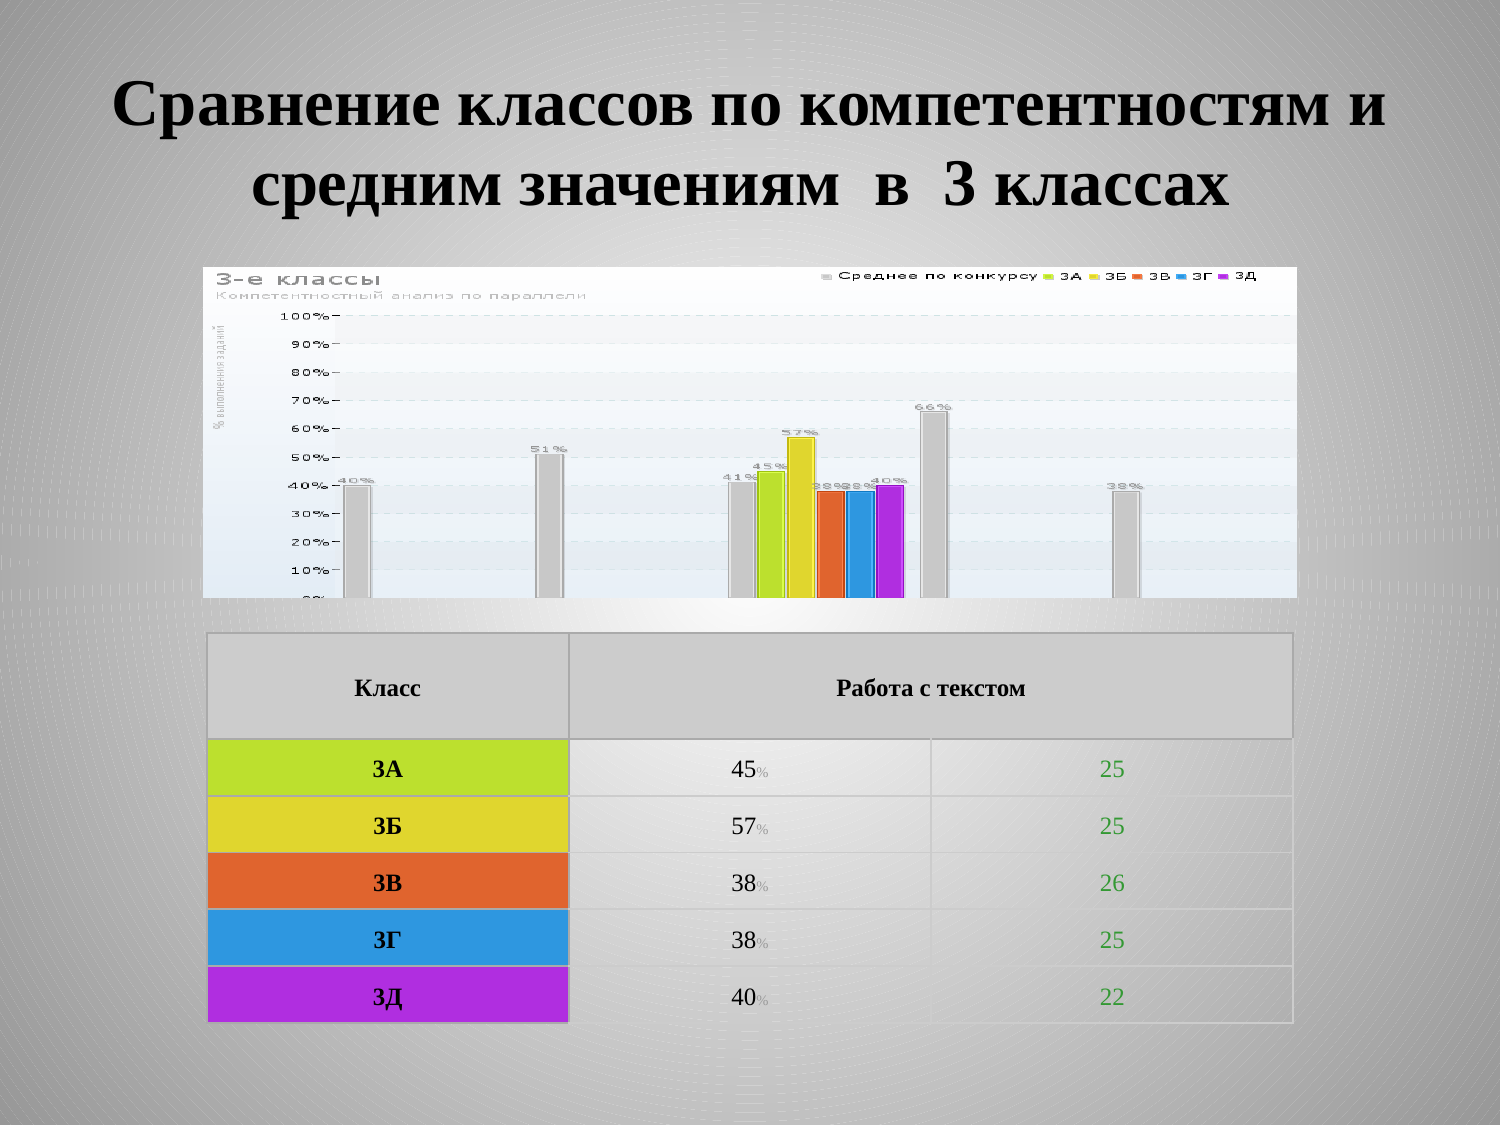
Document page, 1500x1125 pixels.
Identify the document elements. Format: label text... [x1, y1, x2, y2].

table_cell 22 [932, 967, 1292, 1022]
table_cell 25 [932, 797, 1292, 852]
table_cell 57% [570, 797, 930, 852]
title Сравнение классов по компетентностям и средним значениям в 3 классах [75, 45, 1425, 233]
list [202, 266, 1298, 599]
table_cell 3А [208, 740, 568, 795]
table_cell 25 [932, 910, 1292, 965]
table_cell 38% [570, 910, 930, 965]
table_cell 38% [570, 853, 930, 908]
table_cell 3Б [208, 797, 568, 852]
table_cell 40% [570, 967, 930, 1022]
table_cell 25 [932, 740, 1292, 795]
table_header Класс [208, 634, 568, 738]
table_cell 45% [570, 740, 930, 795]
table_cell 3Г [208, 910, 568, 965]
table_cell 3Д [208, 967, 568, 1022]
table_header Работа с текстом [570, 634, 1292, 738]
table_cell 3В [208, 853, 568, 908]
table_cell 26 [932, 853, 1292, 908]
